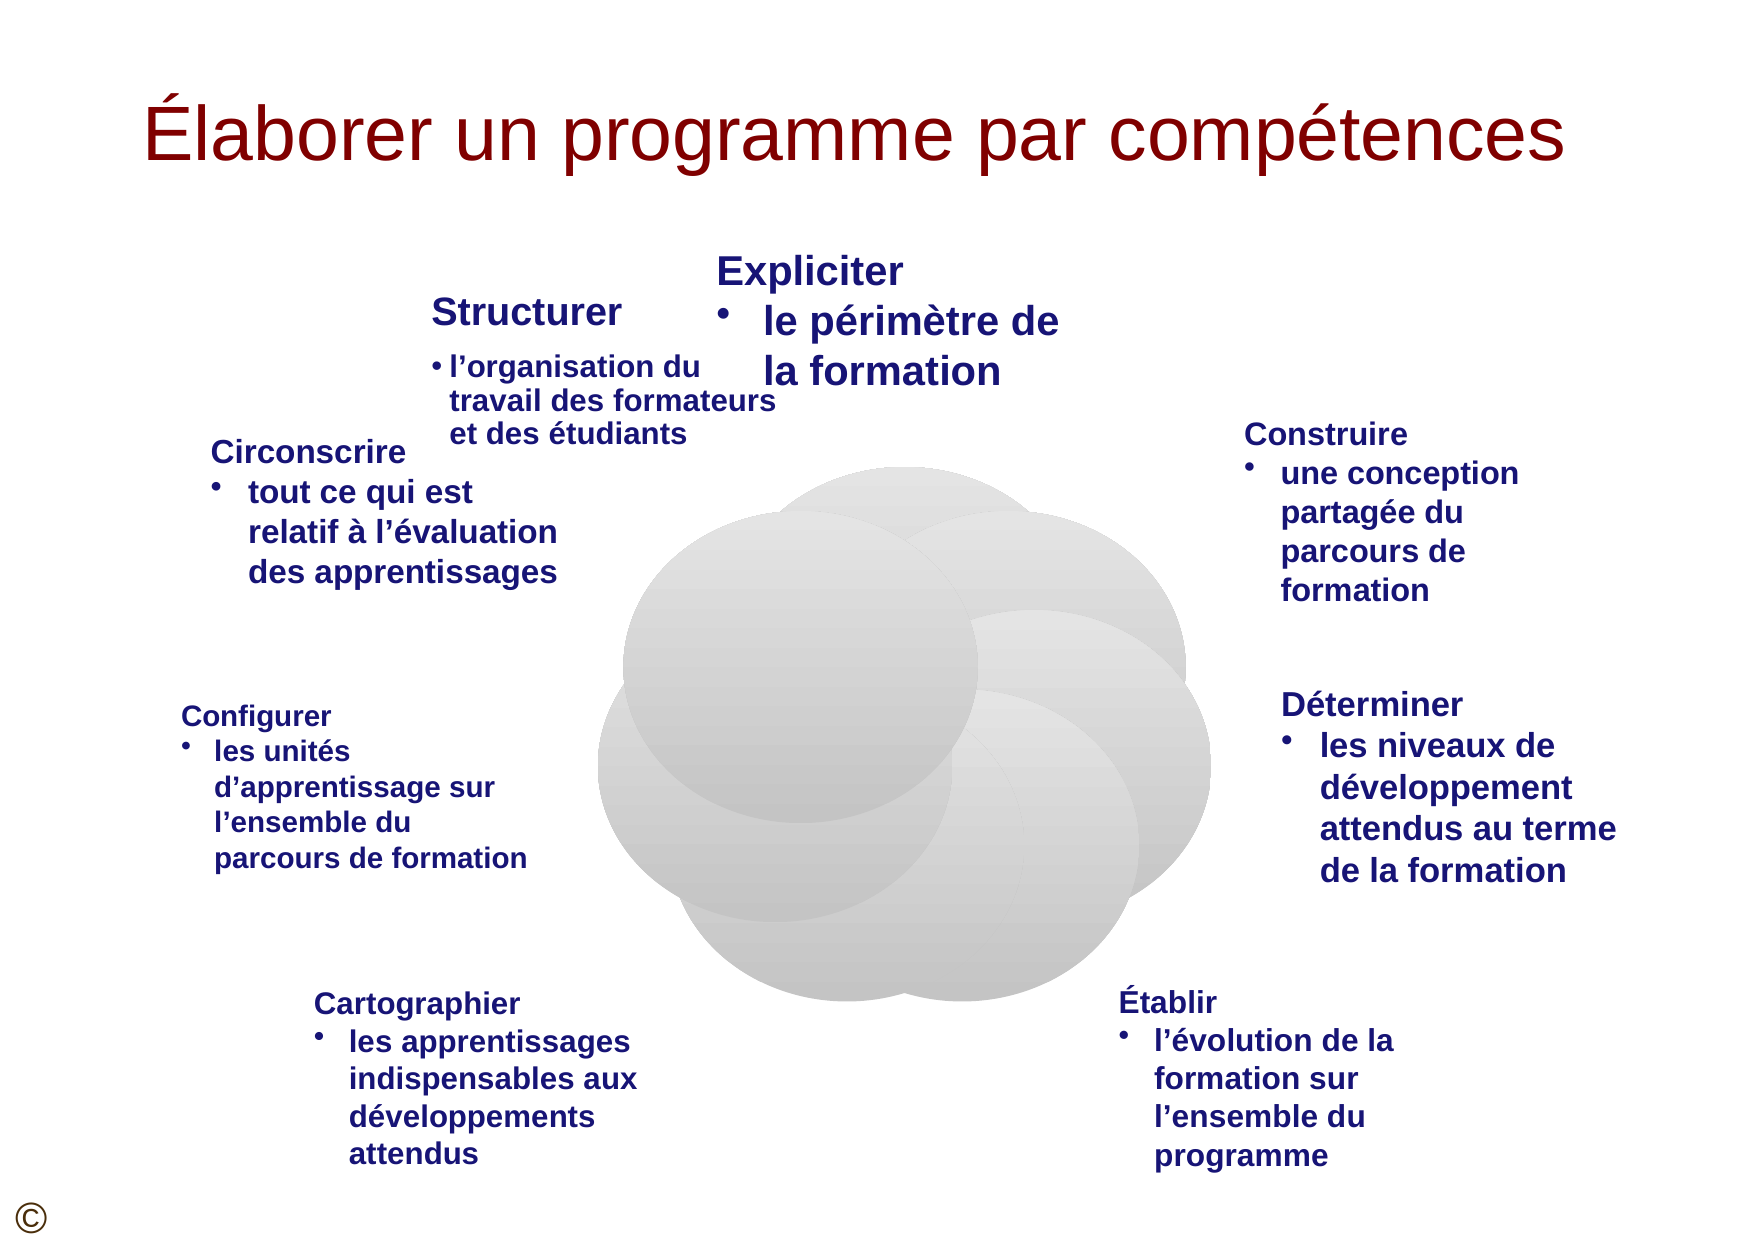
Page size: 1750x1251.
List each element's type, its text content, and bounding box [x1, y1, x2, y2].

title Élaborer un programme par compétences [125, 57, 1625, 202]
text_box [165, 223, 1644, 1181]
